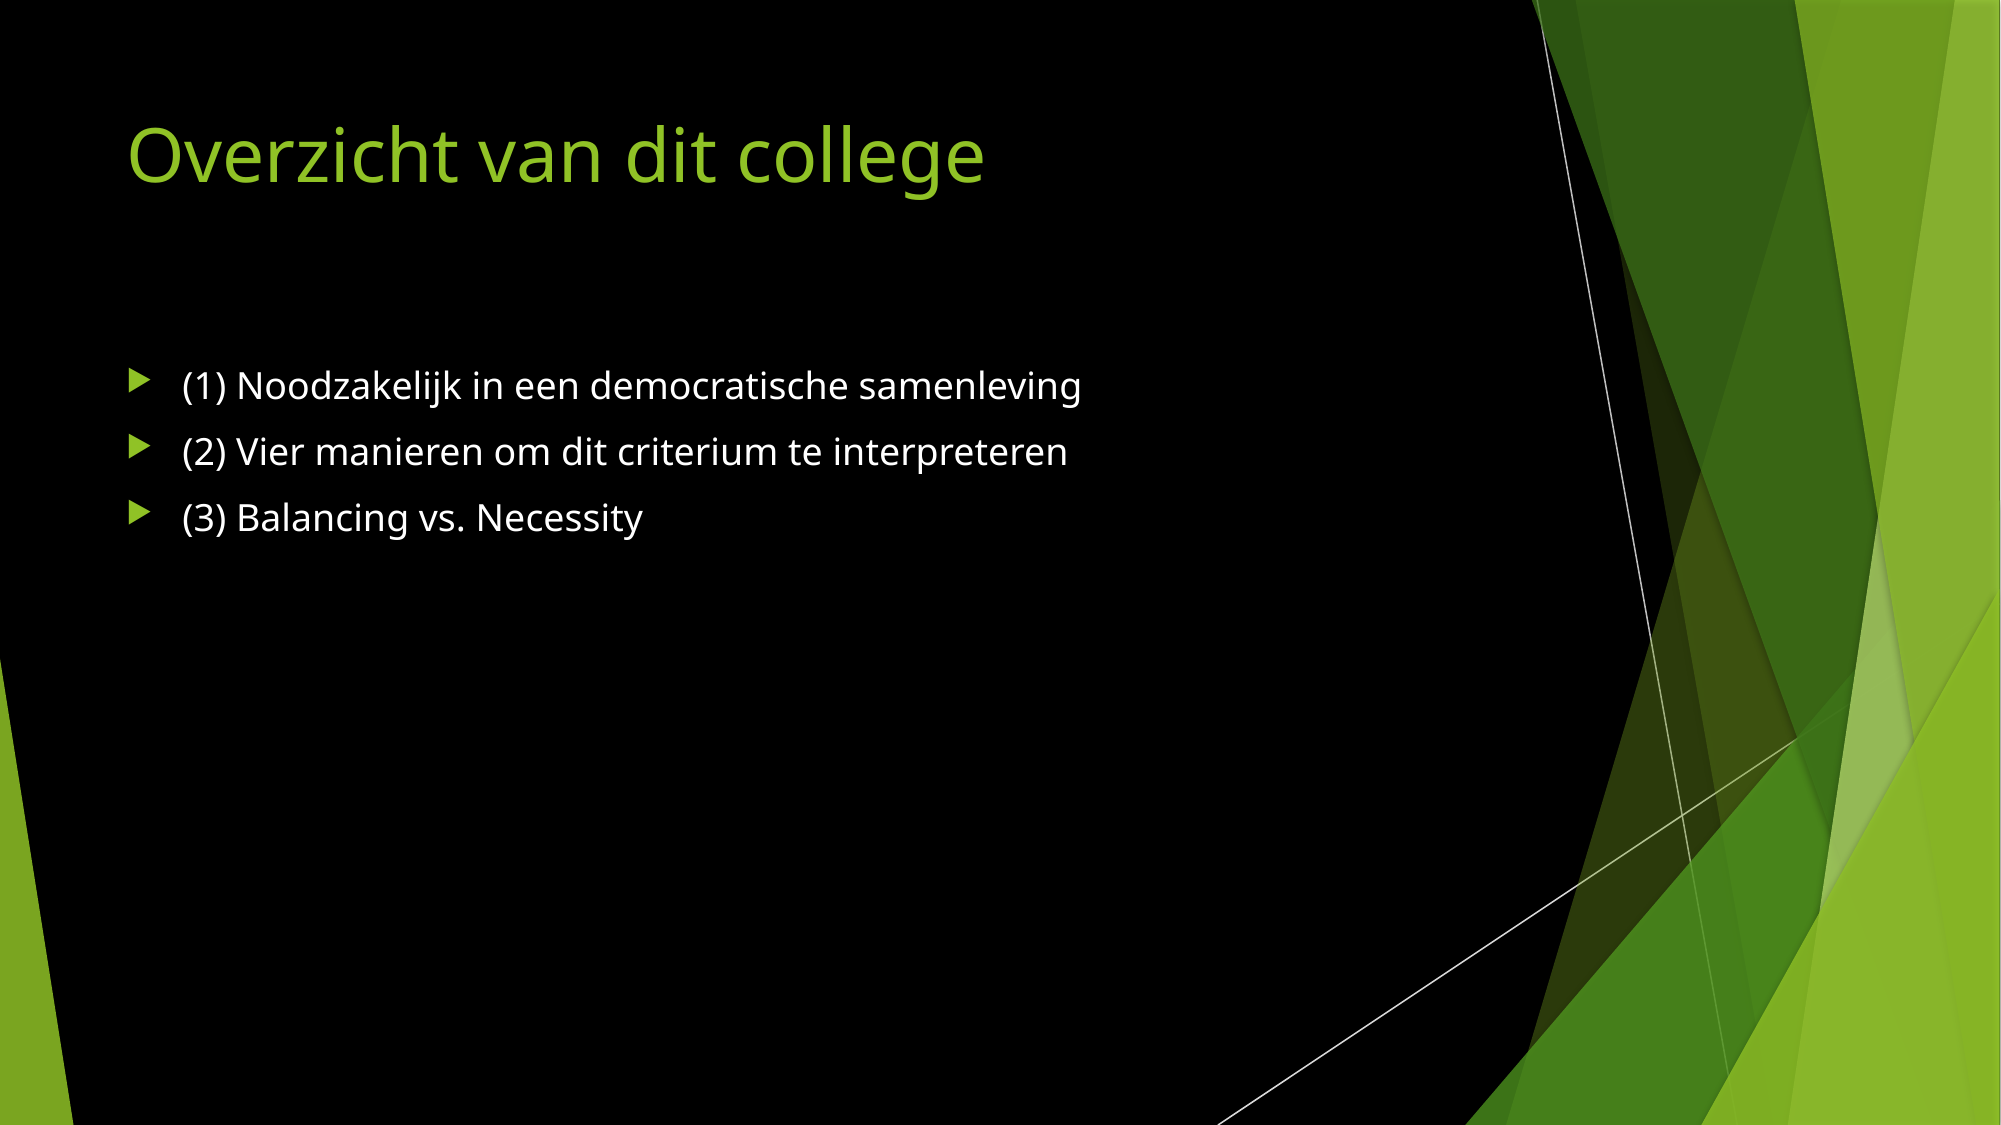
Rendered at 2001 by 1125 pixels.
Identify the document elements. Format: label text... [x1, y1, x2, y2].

title Overzicht van dit college [111, 99, 1522, 317]
list (1) Noodzakelijk in een democratische samenleving (2) Vier manieren om dit criterium te interpreteren (3) Balancing vs. Necessity [111, 354, 1522, 992]
